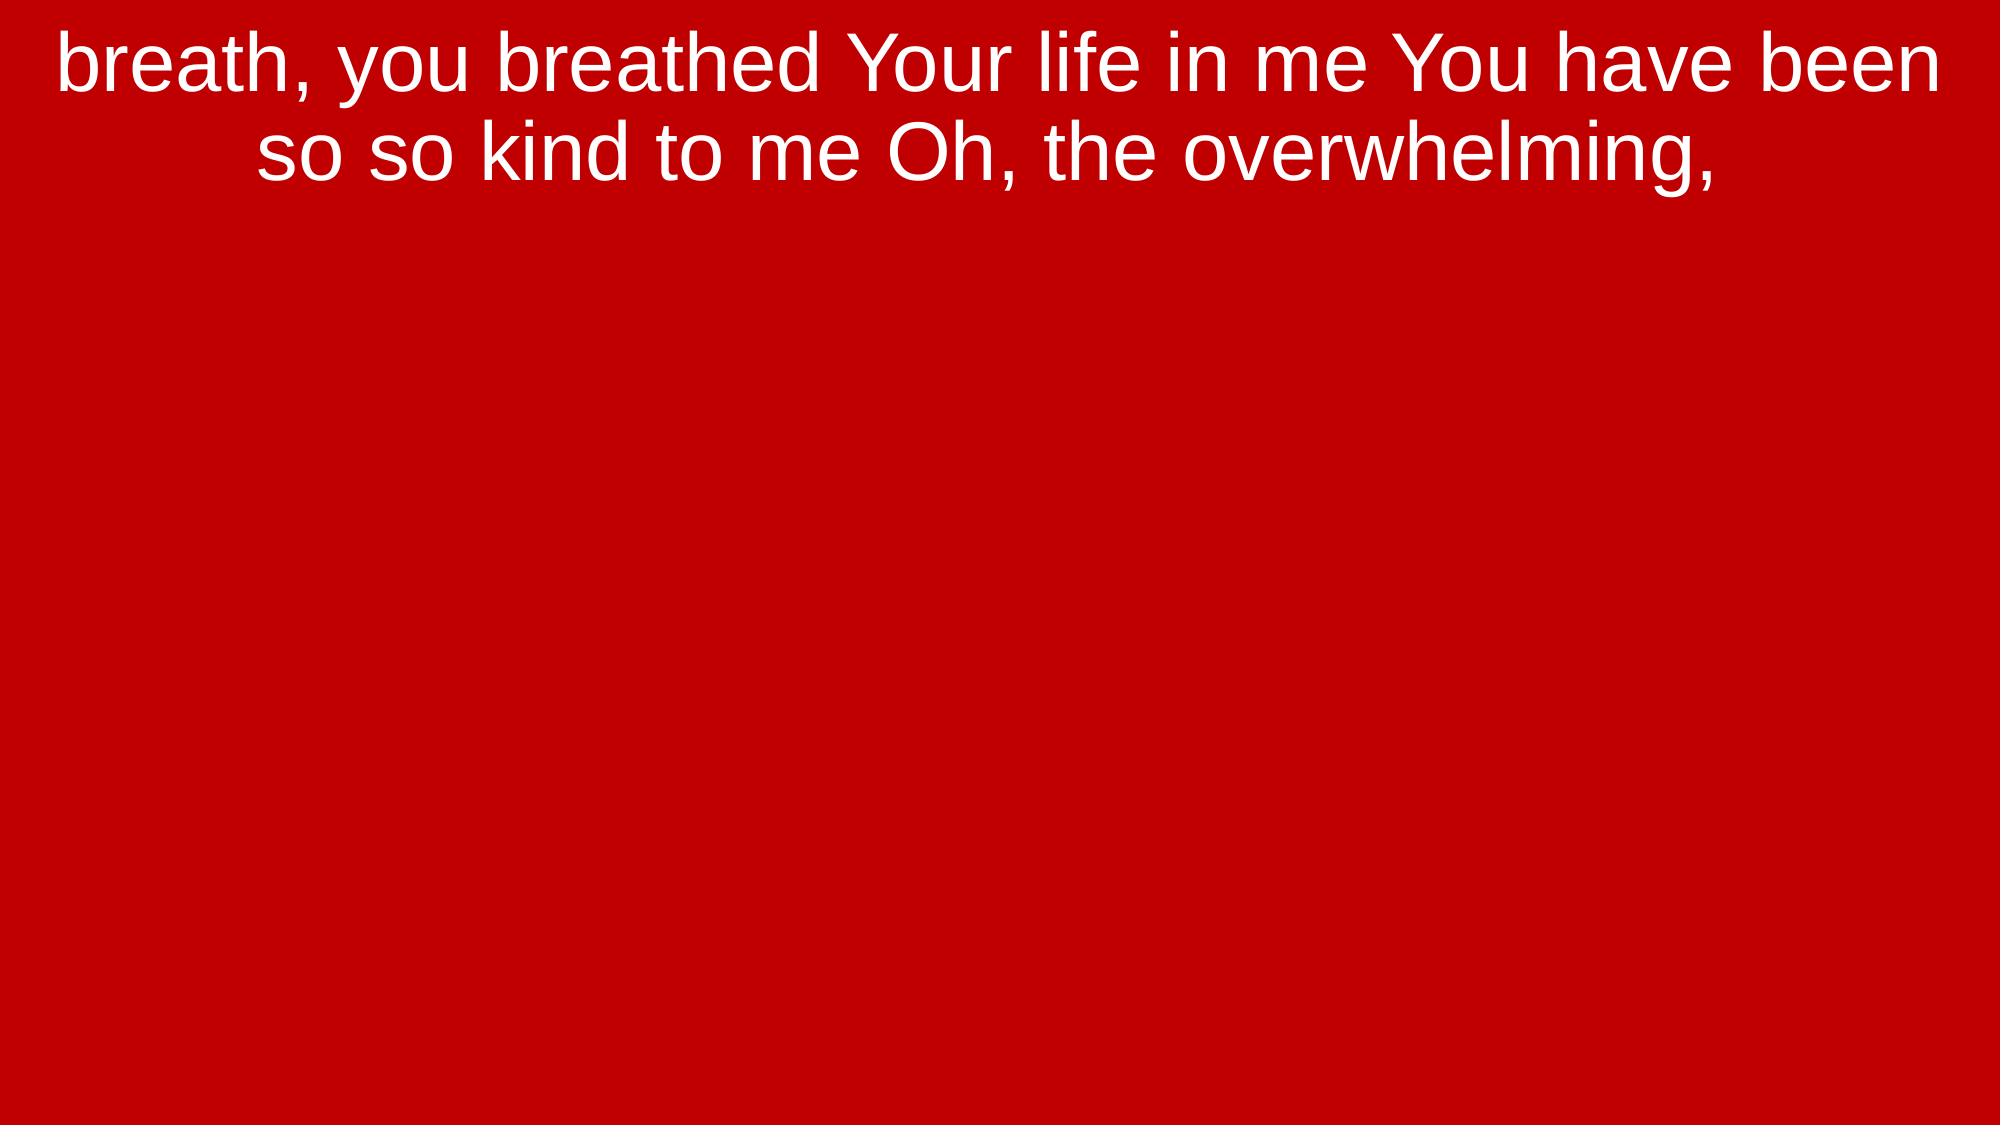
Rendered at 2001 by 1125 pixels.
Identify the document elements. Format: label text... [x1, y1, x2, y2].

list breath, you breathed Your life in me You have been so so kind to me Oh, the overwhelming, [0, 11, 2000, 925]
